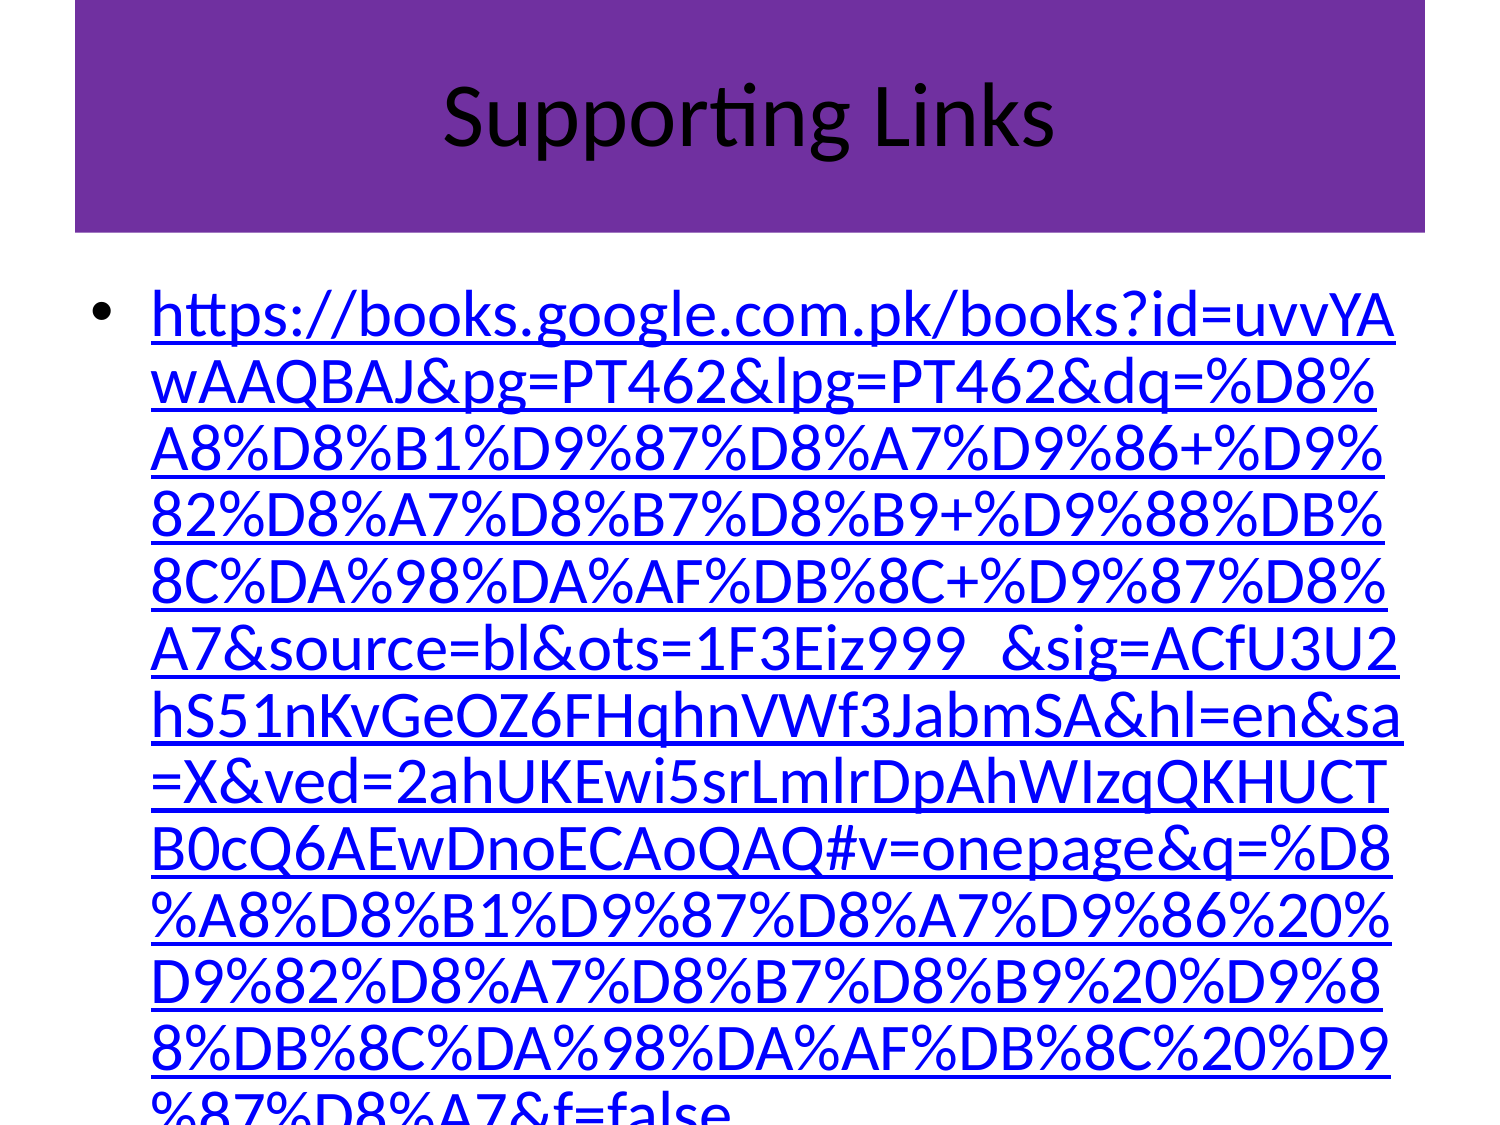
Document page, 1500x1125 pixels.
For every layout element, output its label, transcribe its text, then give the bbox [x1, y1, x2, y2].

list https://books.google.com.pk/books?id=uvvYAwAAQBAJ&pg=PT462&lpg=PT462&dq=%D8%A8%D8%B1%D9%87%D8%A7%D9%86+%D9%82%D8%A7%D8%B7%D8%B9+%D9%88%DB%8C%DA%98%DA%AF%DB%8C+%D9%87%D8%A7&source=bl&ots=1F3Eiz999_&sig=ACfU3U2hS51nKvGeOZ6FHqhnVWf3JabmSA&hl=en&sa=X&ved=2ahUKEwi5srLmlrDpAhWIzqQKHUCTB0cQ6AEwDnoECAoQAQ#v=onepage&q=%D8%A8%D8%B1%D9%87%D8%A7%D9%86%20%D9%82%D8%A7%D8%B7%D8%B9%20%D9%88%DB%8C%DA%98%DA%AF%DB%8C%20%D9%87%D8%A7&f=false [75, 262, 1425, 1005]
title Supporting Links [75, 0, 1425, 233]
